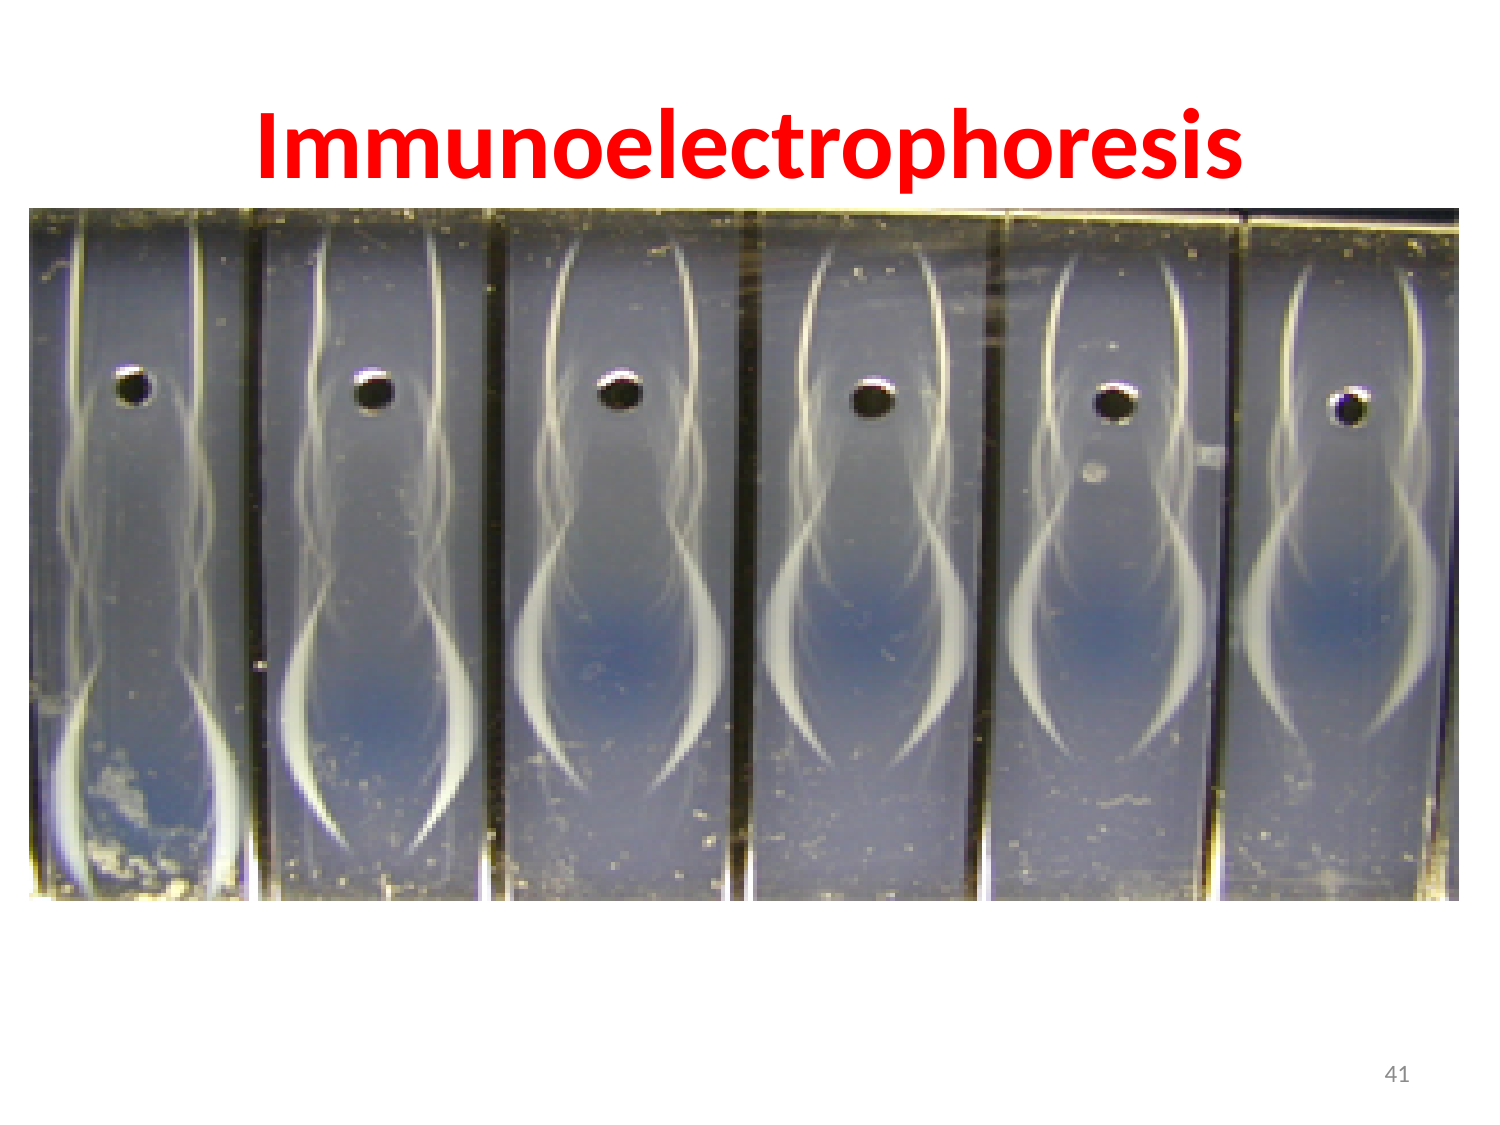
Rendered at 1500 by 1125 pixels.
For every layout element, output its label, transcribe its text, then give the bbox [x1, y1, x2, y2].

picture [29, 207, 1459, 901]
title Immunoelectrophoresis [75, 45, 1425, 206]
slide_number 41 [1074, 1042, 1425, 1103]
